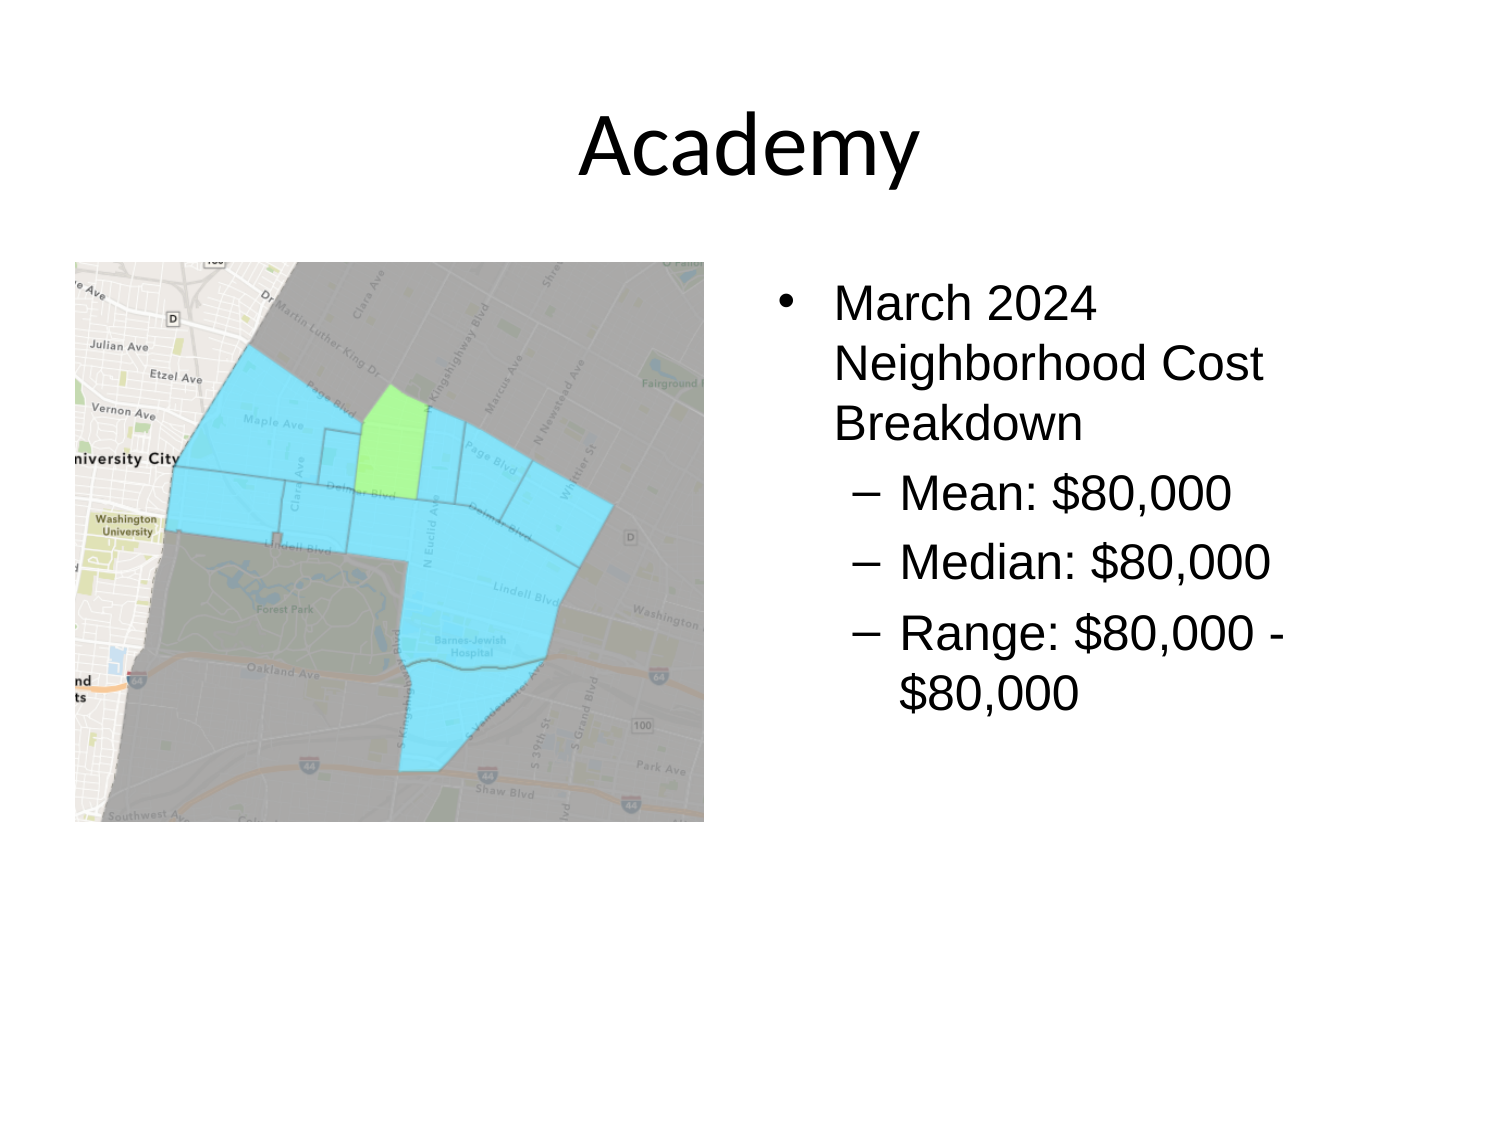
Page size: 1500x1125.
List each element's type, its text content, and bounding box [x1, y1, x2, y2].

title Academy [75, 45, 1425, 233]
list March 2024 Neighborhood Cost Breakdown Mean: $80,000 Median: $80,000 Range: $80,000 - $80,000 [762, 262, 1425, 1005]
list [74, 262, 704, 823]
